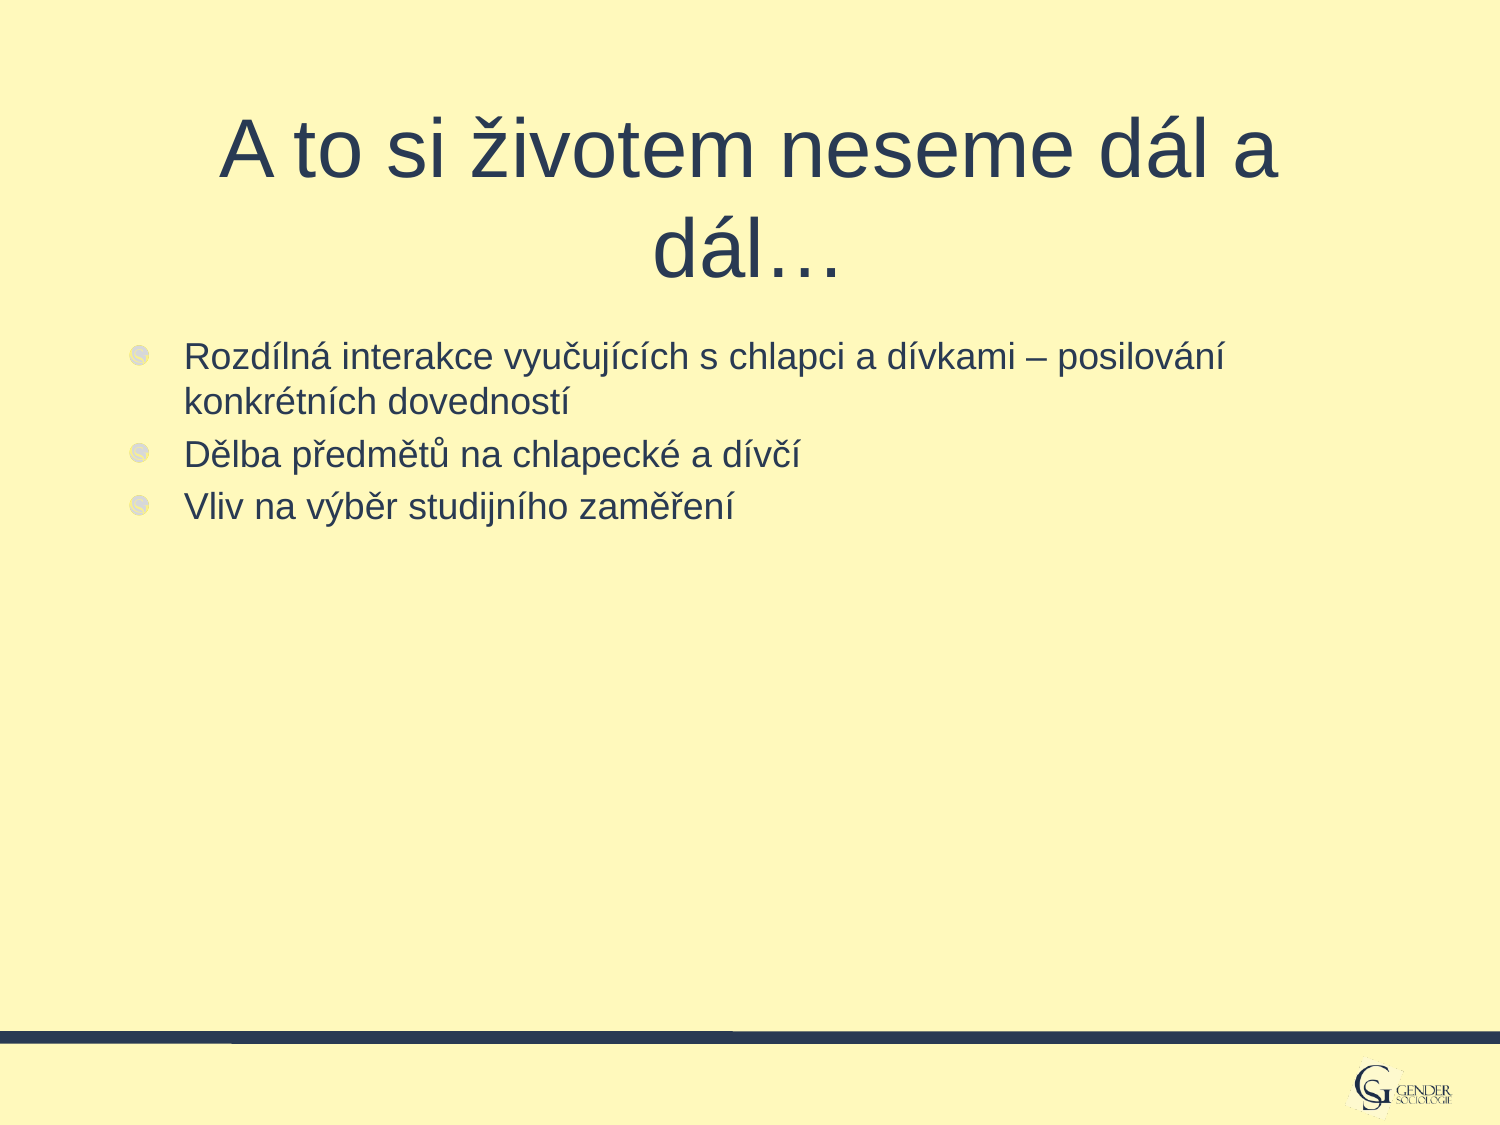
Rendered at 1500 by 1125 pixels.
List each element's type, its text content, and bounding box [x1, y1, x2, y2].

picture [1337, 1055, 1465, 1125]
picture [127, 439, 152, 466]
title A to si životem neseme dál a dál… [112, 99, 1388, 288]
picture [127, 491, 152, 519]
list Rozdílná interakce vyučujících s chlapci a dívkami – posilování konkrétních dovedností Dělba předmětů na chlapecké a dívčí Vliv na výběr studijního zaměření [112, 324, 1388, 963]
picture [127, 341, 152, 369]
